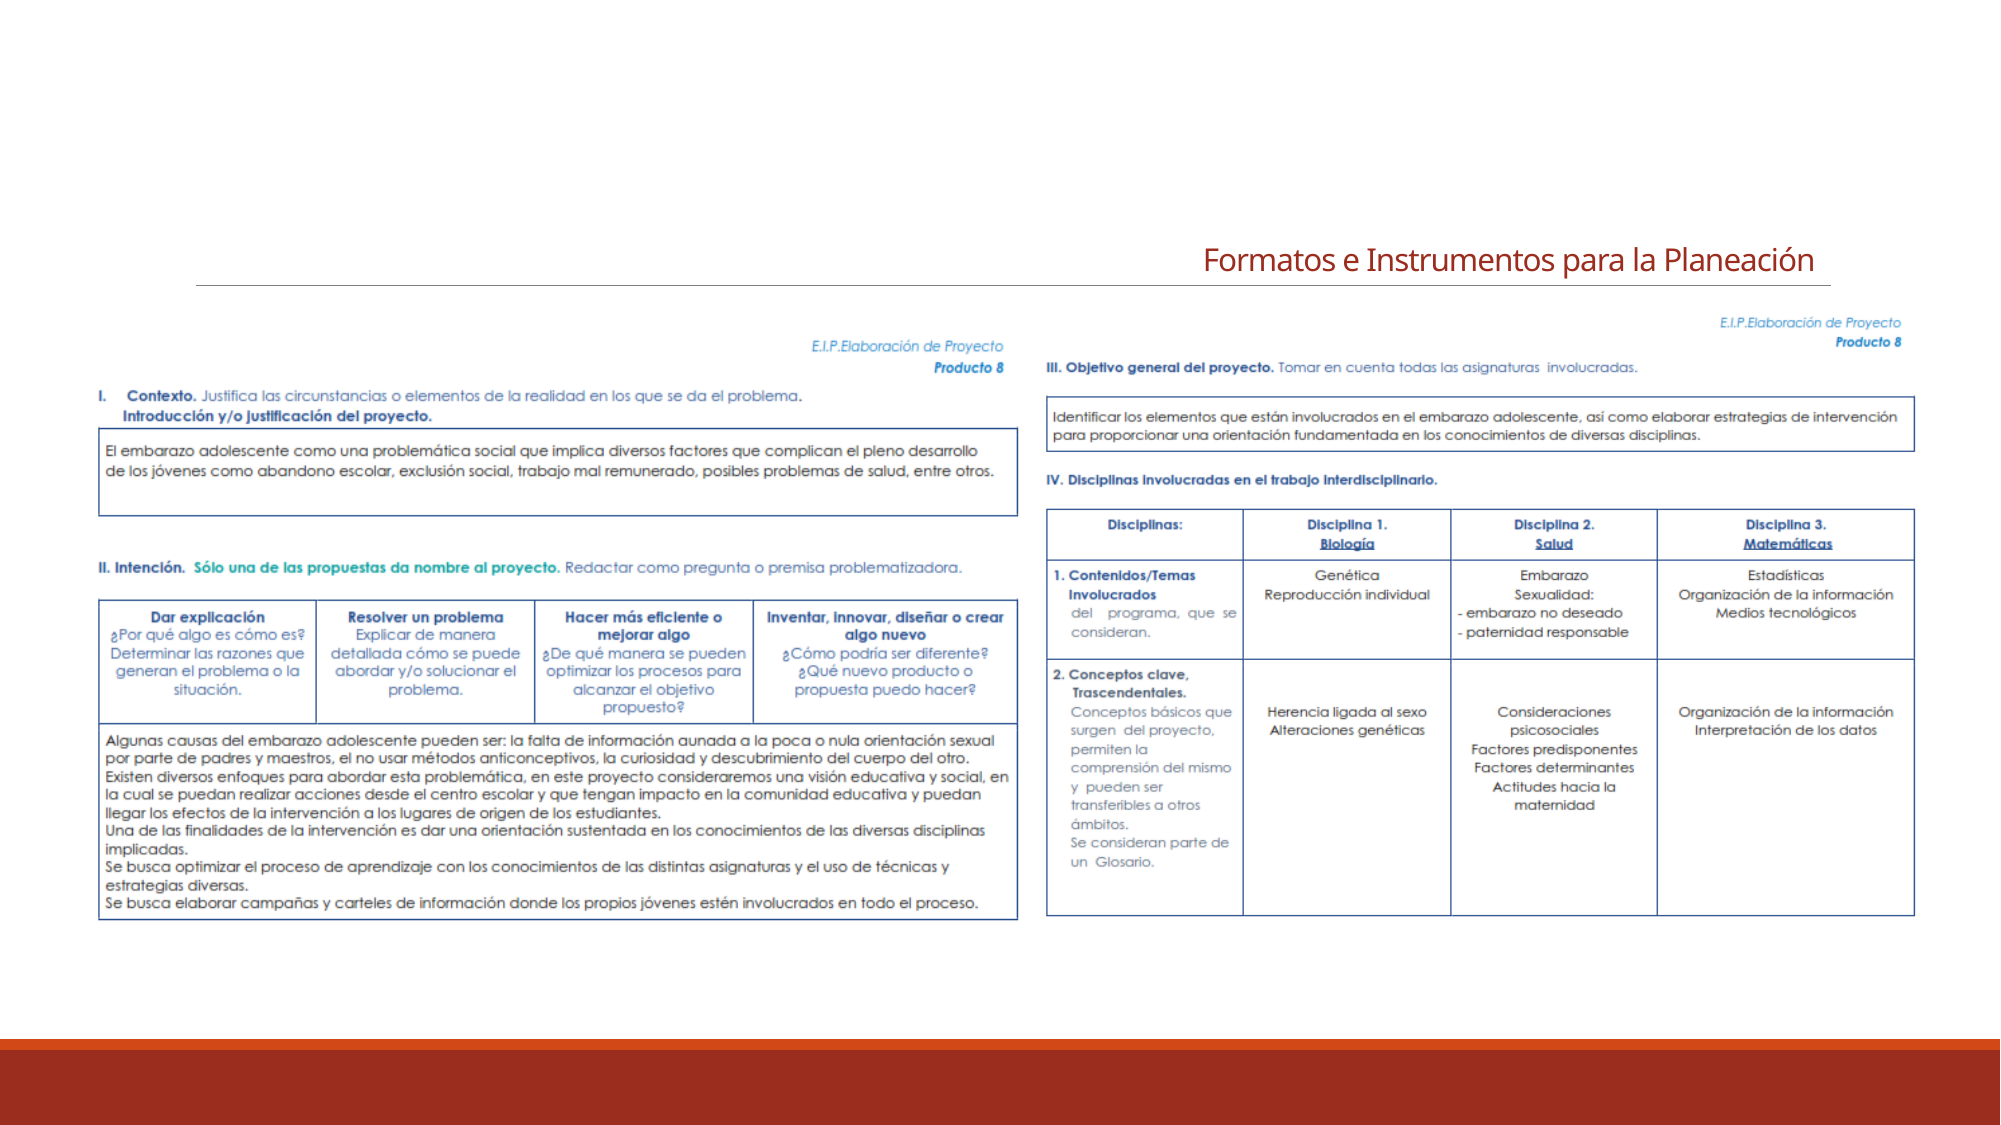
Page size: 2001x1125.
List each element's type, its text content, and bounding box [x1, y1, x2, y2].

picture [86, 306, 1926, 935]
title Formatos e Instrumentos para la Planeación [1176, 207, 1830, 285]
